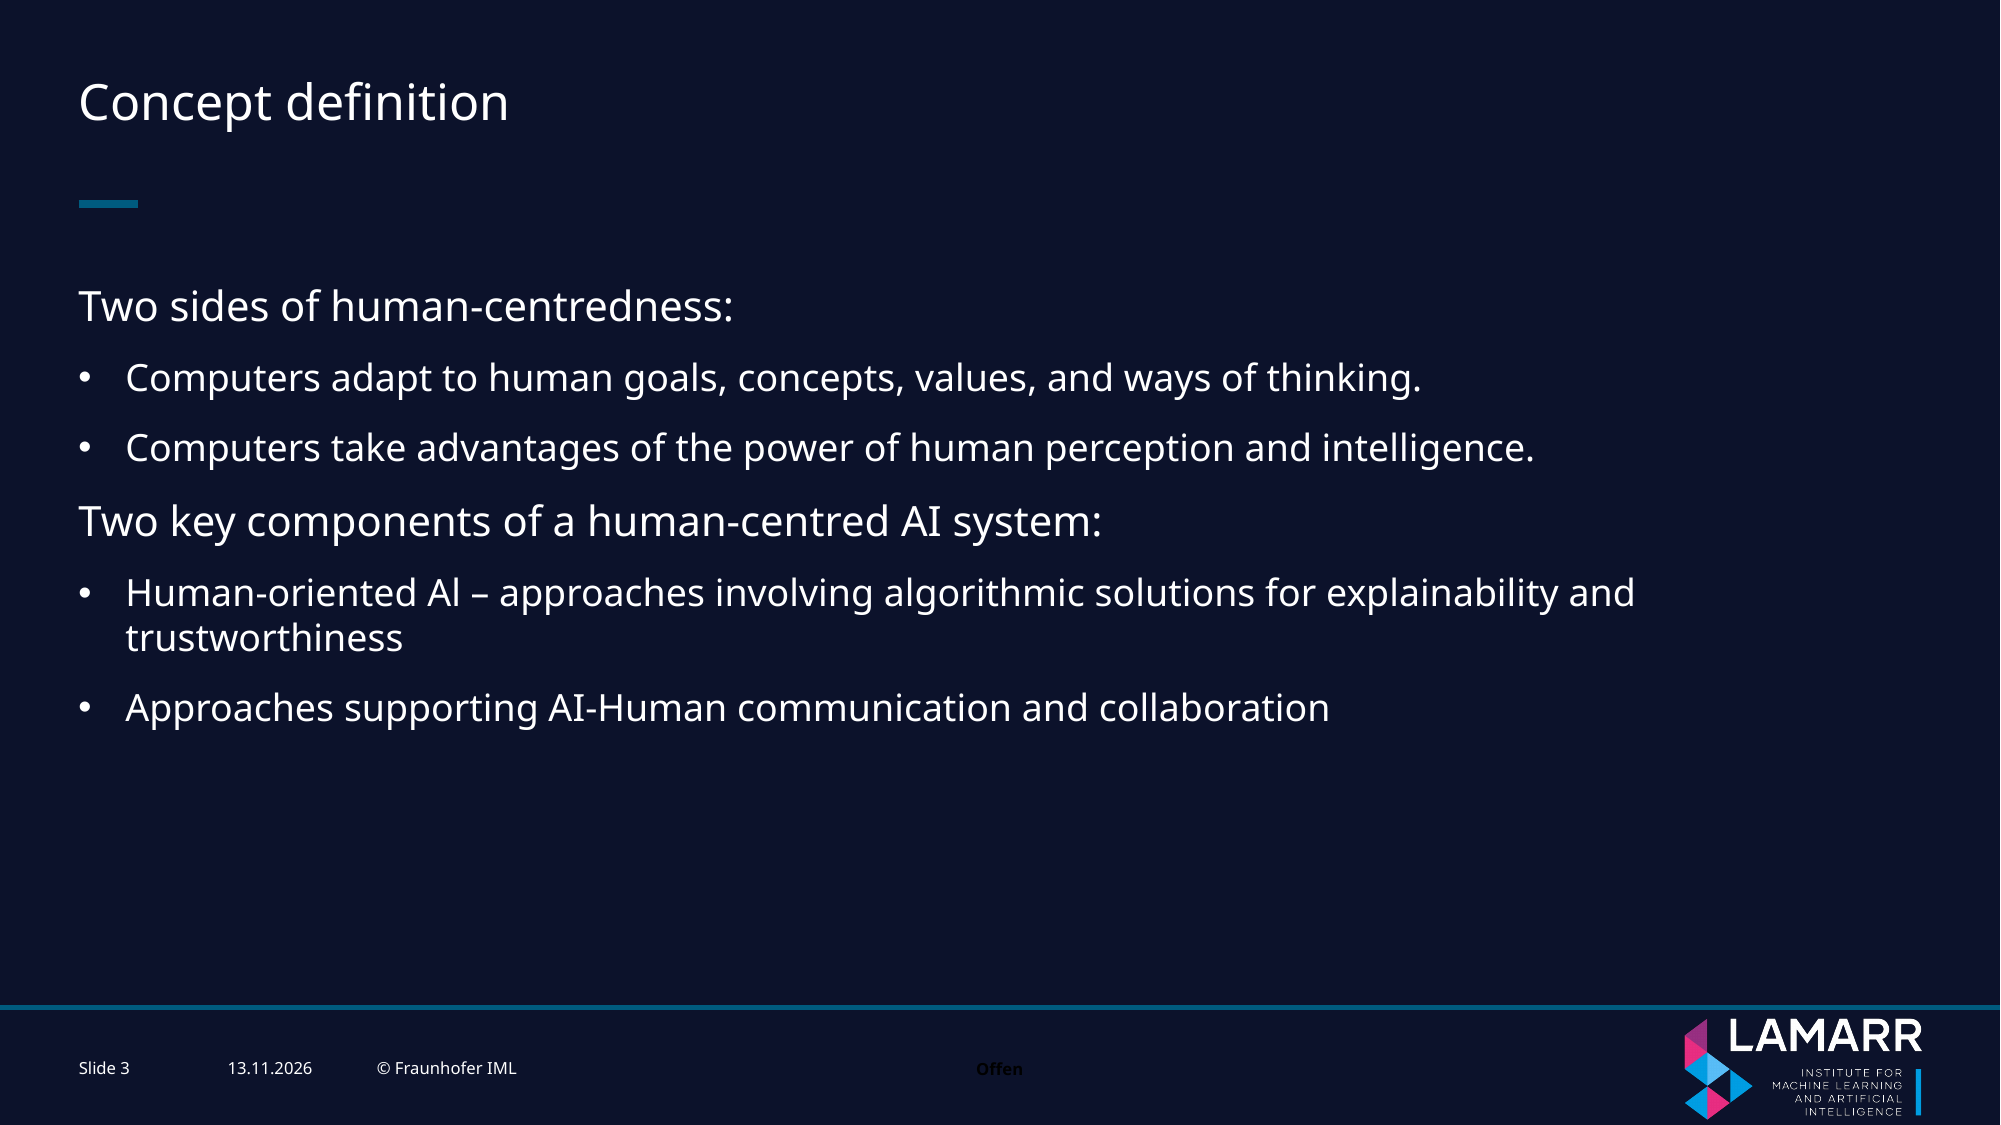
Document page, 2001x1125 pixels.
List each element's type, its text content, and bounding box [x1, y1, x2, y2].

title Concept definition [78, 64, 1922, 128]
list Two sides of human-centredness: Computers adapt to human goals, concepts, values, and ways of thinking. Computers take advantages of the power of human perception and intelligence. Two key components of a human-centred AI system: Human-oriented Al – approaches involving algorithmic solutions for explainability and trustworthiness Approaches supporting AI-Human communication and collaboration [78, 279, 1922, 840]
slide_number Slide 3 [78, 1059, 197, 1080]
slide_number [227, 1059, 346, 1080]
footer © Fraunhofer IML [376, 1059, 862, 1080]
picture [1681, 1012, 1924, 1125]
